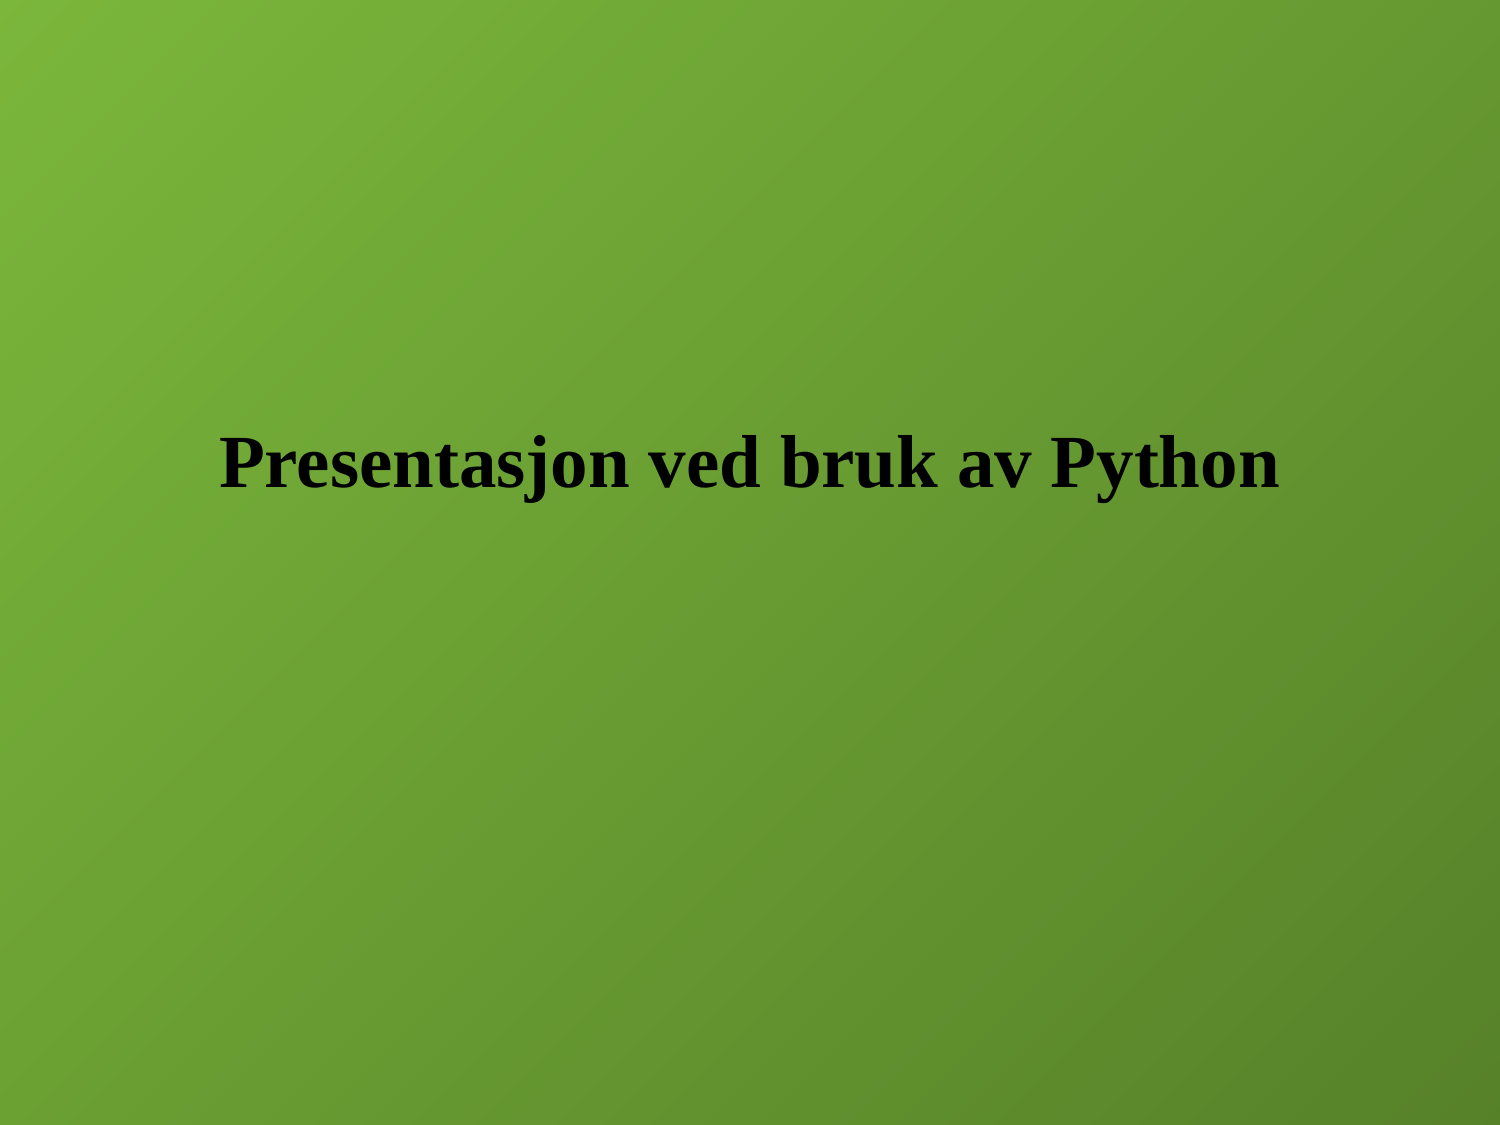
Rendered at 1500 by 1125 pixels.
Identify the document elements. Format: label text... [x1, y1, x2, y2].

text_box [0, 0, 1500, 1125]
title Presentasjon ved bruk av Python [142, 404, 1358, 511]
